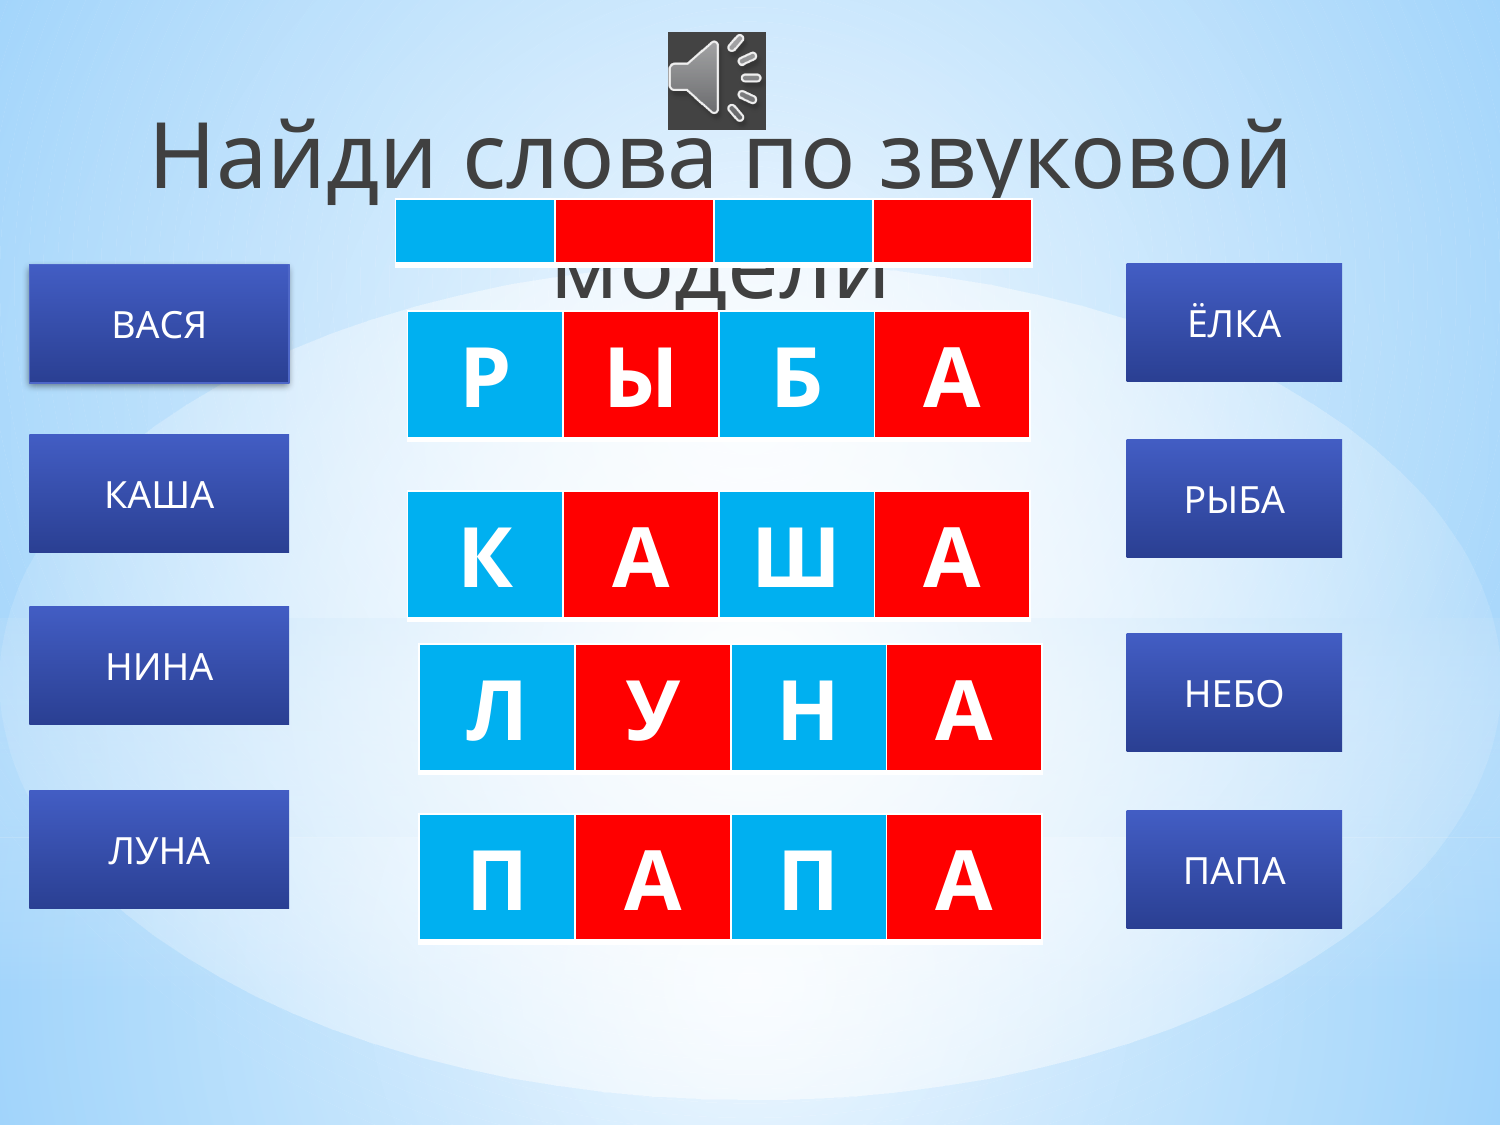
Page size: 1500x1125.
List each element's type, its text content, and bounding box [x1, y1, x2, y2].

table_header Ш [720, 492, 874, 617]
table_header К [408, 492, 562, 617]
table_header А [875, 492, 1029, 617]
table_header Н [732, 645, 886, 770]
table_header А [887, 645, 1041, 770]
text_box ЛУНА [29, 790, 290, 909]
table_header У [576, 645, 730, 770]
table_header Ы [564, 312, 718, 437]
text_box НЕБО [1126, 633, 1343, 752]
table_header Л [420, 645, 574, 770]
list Найди слова по звуковой модели [0, 89, 1444, 268]
table_header [556, 200, 713, 262]
table_header Р [408, 312, 562, 437]
text_box НИНА [29, 606, 290, 725]
text_box ВАСЯ [29, 264, 290, 384]
table_header [396, 200, 554, 262]
table_header [874, 200, 1031, 262]
table_header [715, 200, 872, 262]
table_header А [576, 815, 730, 939]
picture [109, 450, 210, 552]
table_header А [564, 492, 718, 617]
table_header П [732, 815, 886, 939]
text_box ЁЛКА [1126, 263, 1343, 382]
table_header П [420, 815, 574, 939]
table_header А [875, 312, 1029, 437]
table_header Б [720, 312, 874, 437]
text_box КАША [29, 434, 290, 553]
table_header А [887, 815, 1041, 939]
picture [135, 805, 236, 906]
text_box ПАПА [1126, 810, 1343, 929]
picture [667, 30, 768, 132]
picture [1184, 828, 1285, 929]
picture [1184, 448, 1285, 549]
text_box РЫБА [1126, 439, 1343, 558]
